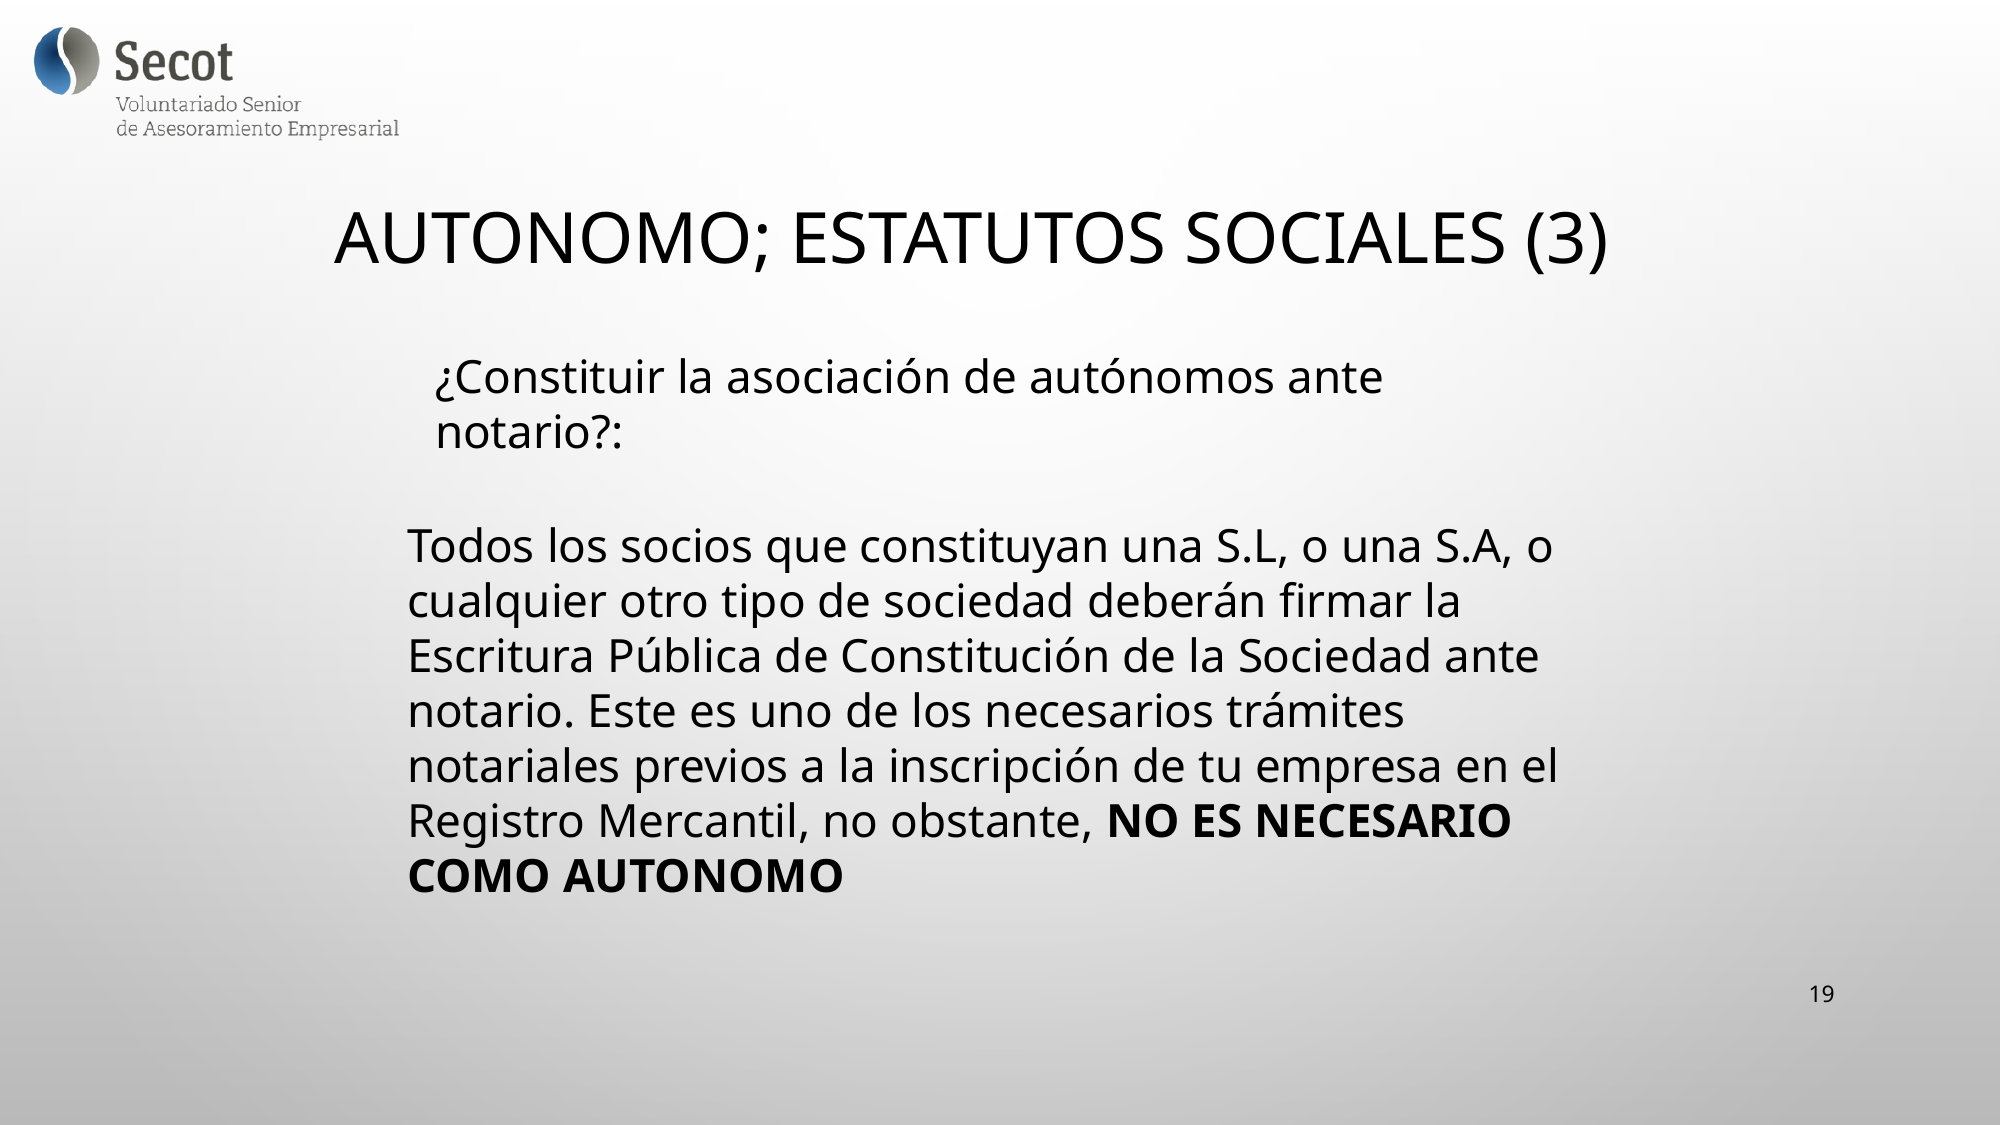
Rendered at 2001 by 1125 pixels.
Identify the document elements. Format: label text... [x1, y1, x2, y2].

slide_number 19 [1724, 965, 1851, 1025]
text_box Todos los socios que constituyan una S.L, o una S.A, o cualquier otro tipo de sociedad deberán firmar la Escritura Pública de Constitución de la Sociedad ante notario. Este es uno de los necesarios trámites notariales previos a la inscripción de tu empresa en el Registro Mercantil, no obstante, NO ES NECESARIO COMO AUTONOMO [392, 509, 1608, 909]
text_box AUTONOMO; ESTATUTOS SOCIALES (3) [210, 153, 1735, 402]
picture [0, 0, 2000, 1125]
text_box ¿Constituir la asociación de autónomos ante notario?: [420, 340, 1574, 466]
